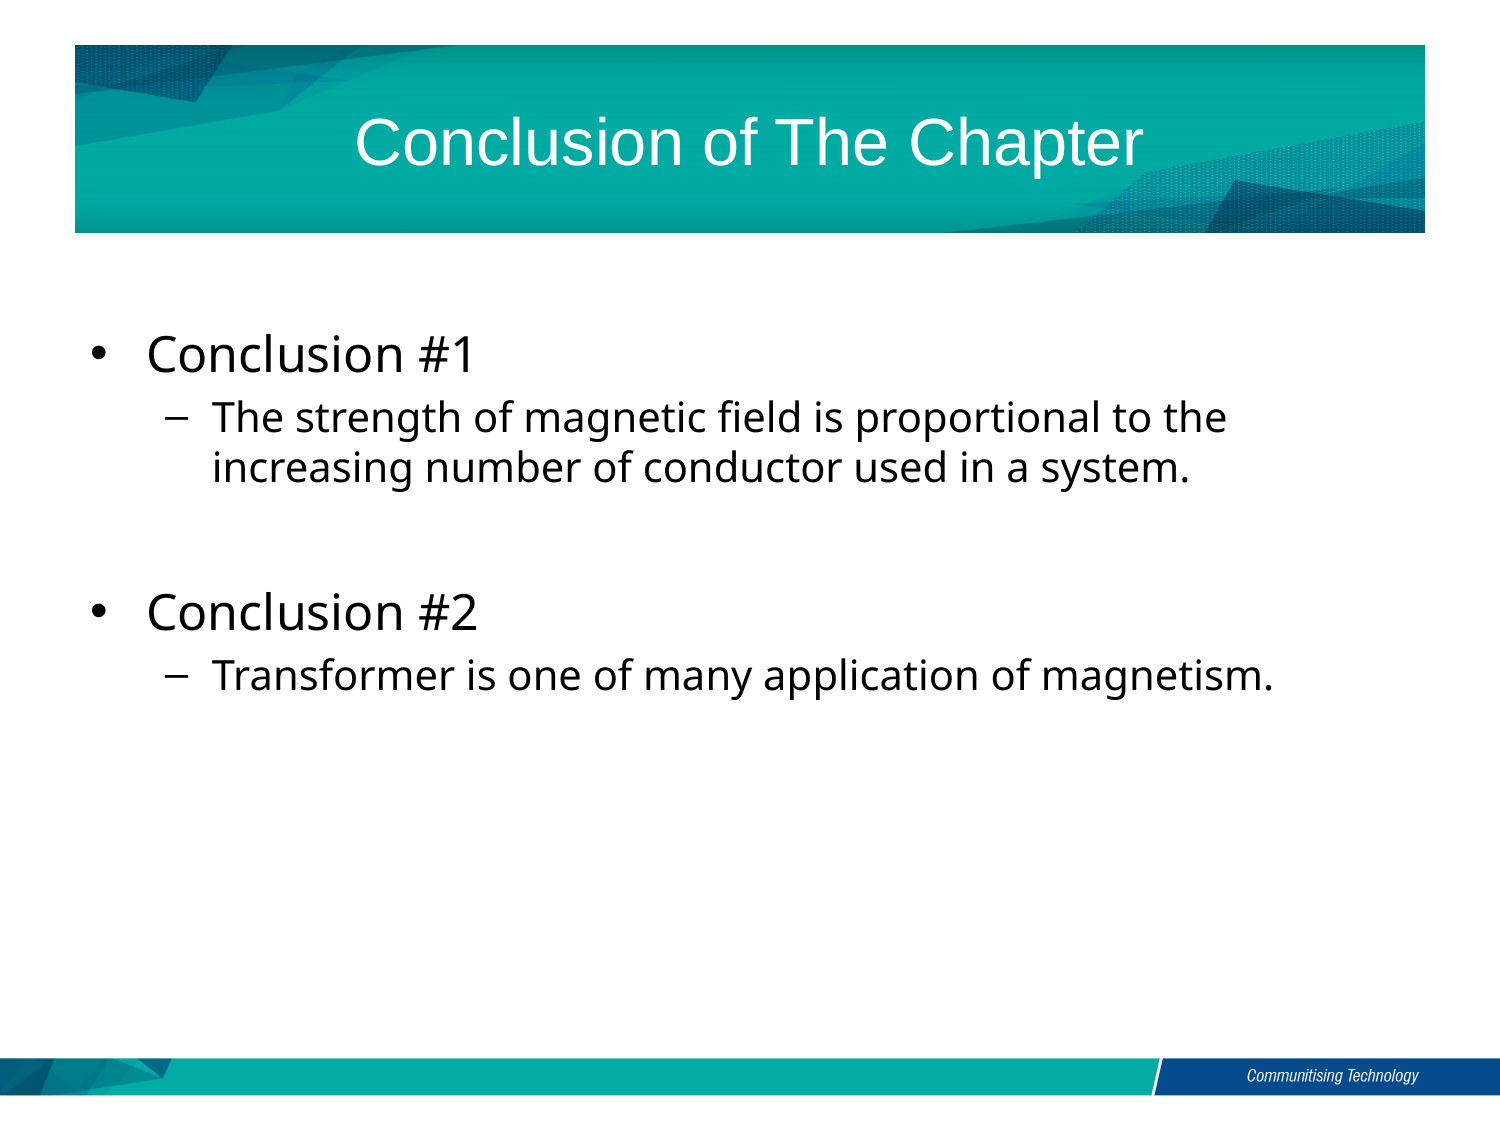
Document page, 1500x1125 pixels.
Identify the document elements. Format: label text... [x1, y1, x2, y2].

picture [0, 0, 1500, 1125]
list Conclusion #1 The strength of magnetic field is proportional to the increasing number of conductor used in a system. Conclusion #2 Transformer is one of many application of magnetism. [75, 314, 1425, 1012]
title Conclusion of The Chapter [75, 45, 1425, 233]
